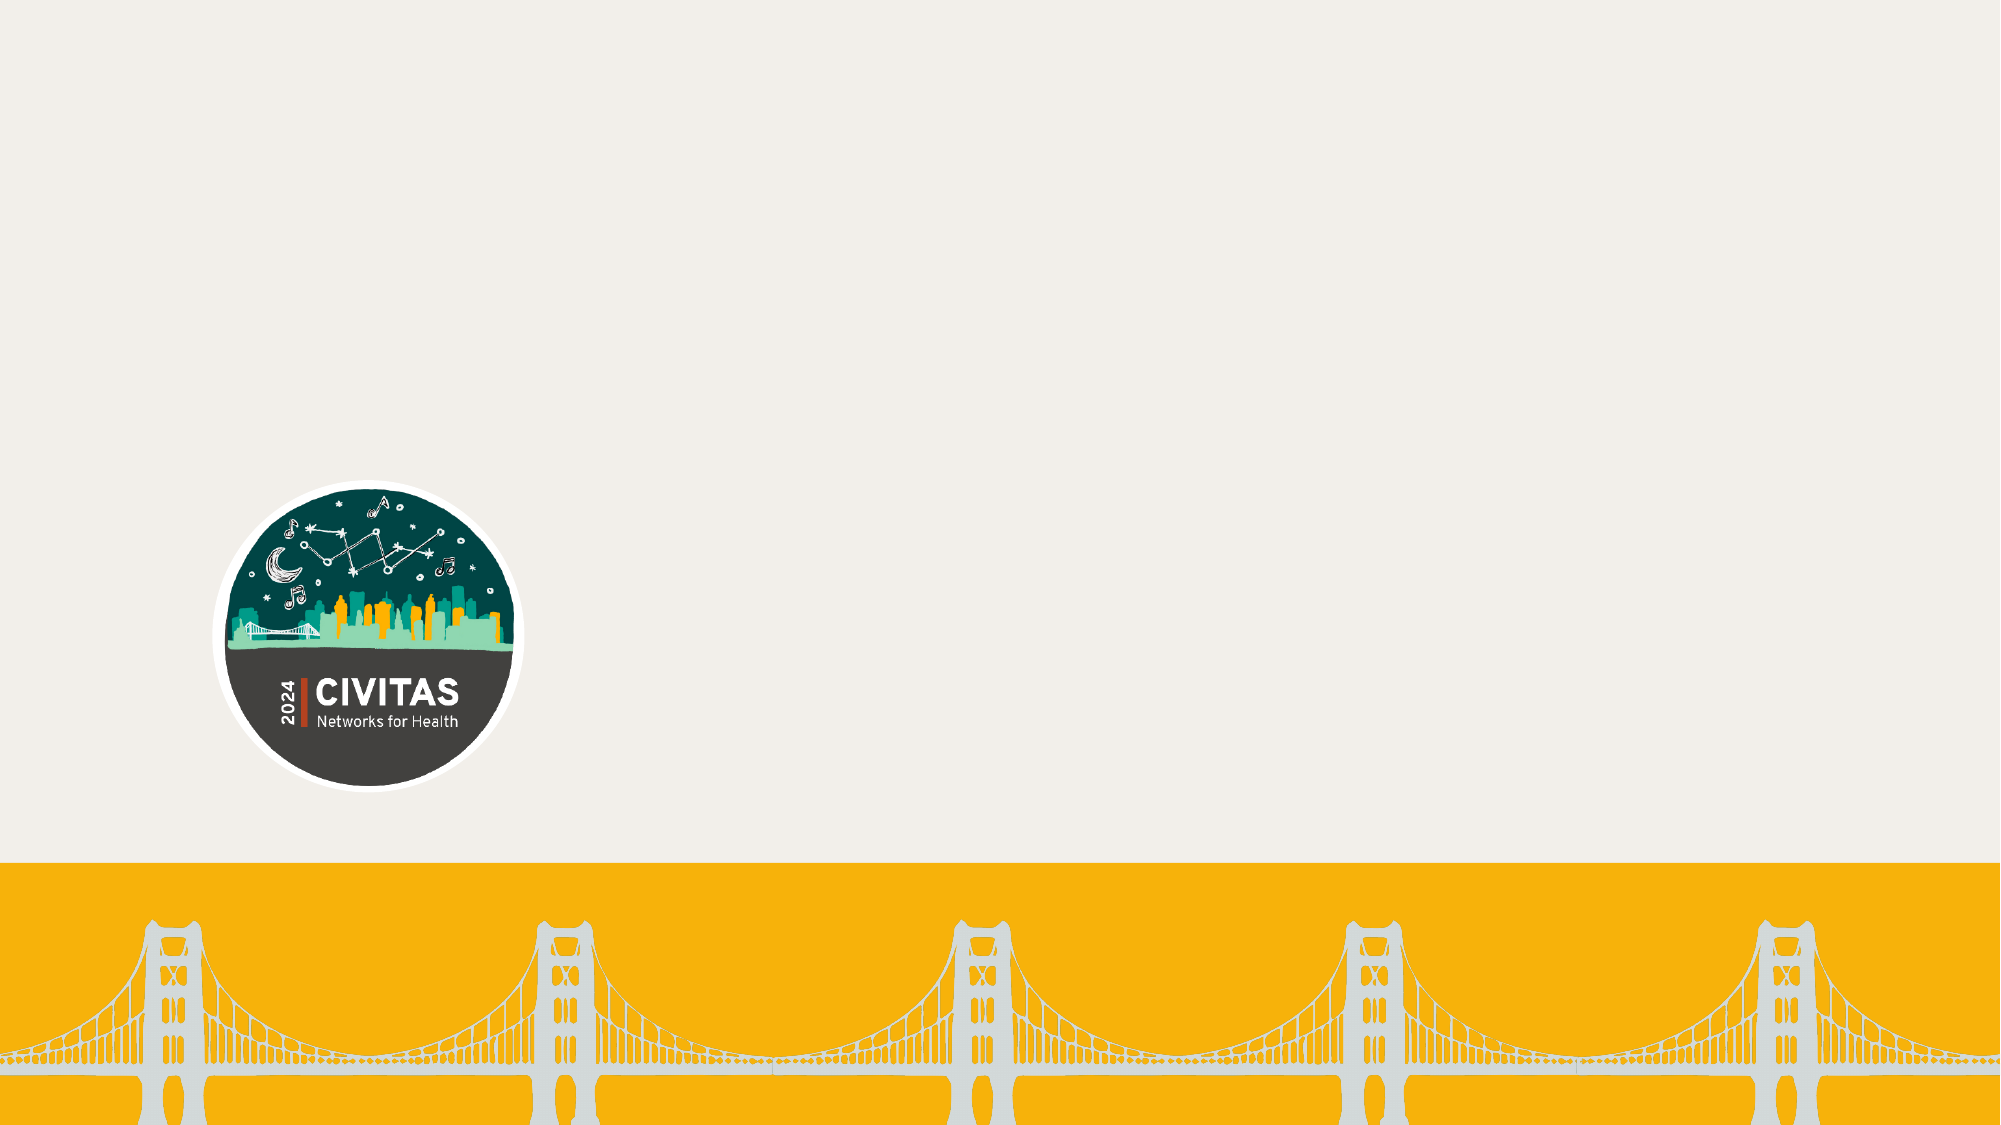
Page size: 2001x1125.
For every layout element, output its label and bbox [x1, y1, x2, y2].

picture [210, 476, 520, 786]
picture [0, 869, 2001, 1125]
